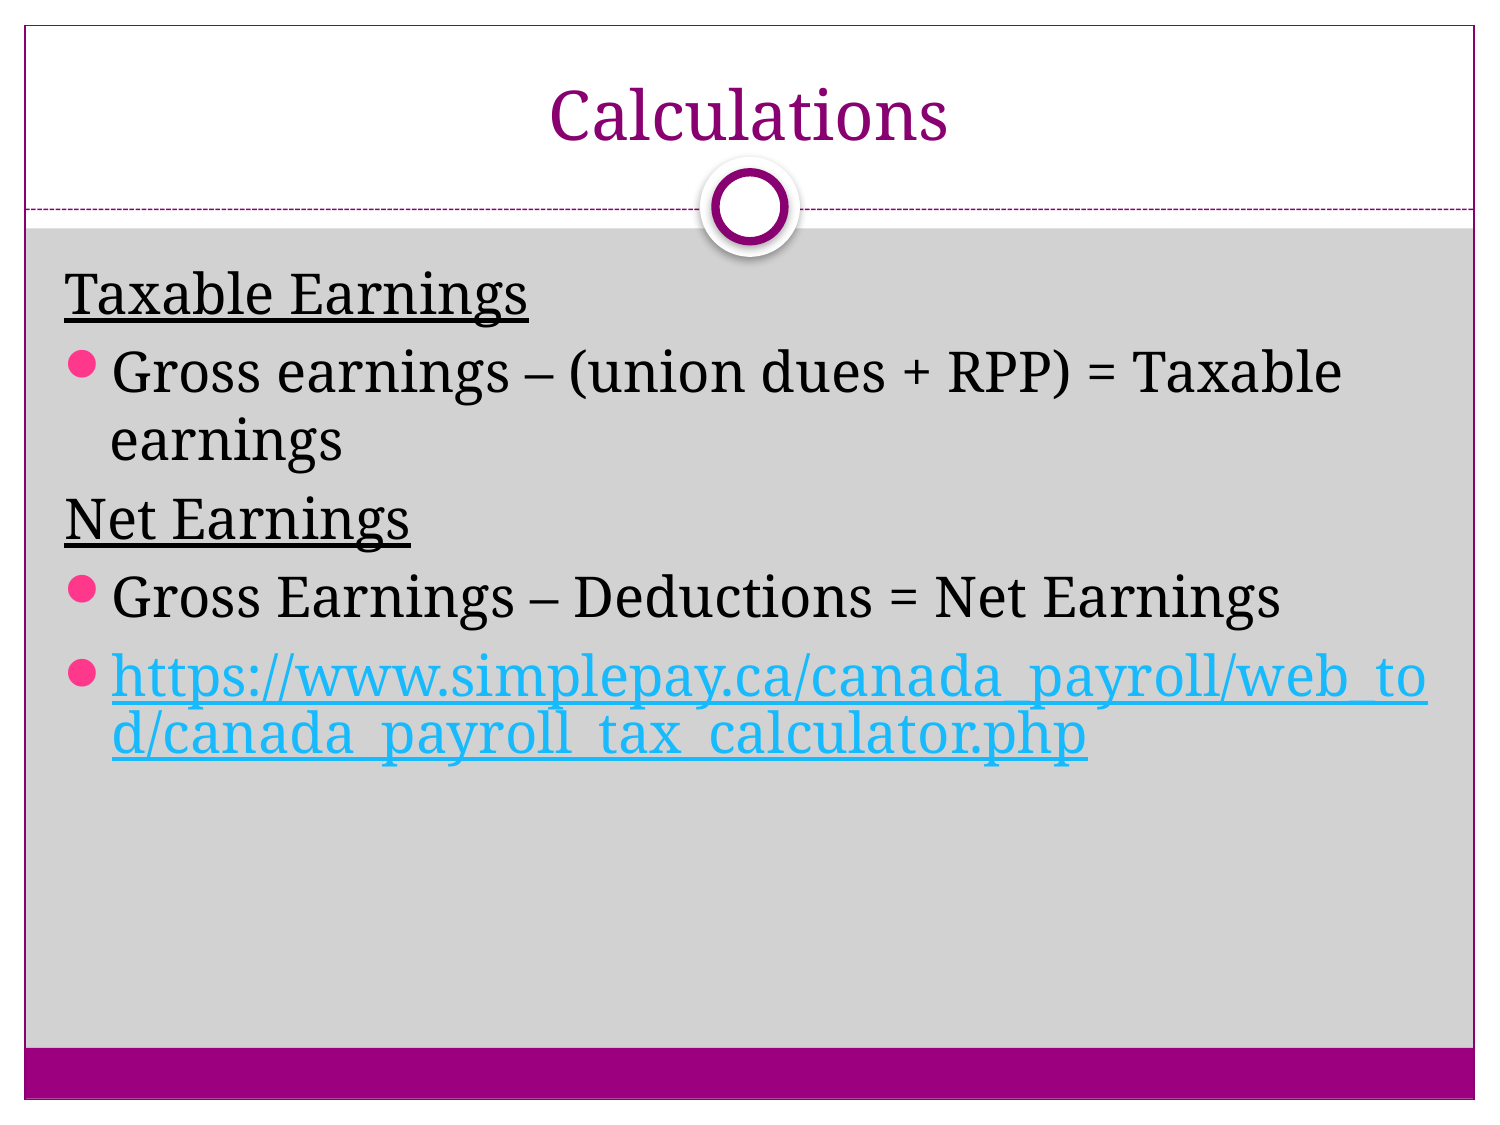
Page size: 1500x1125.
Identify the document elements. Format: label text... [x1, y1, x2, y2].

title Calculations [49, 37, 1450, 162]
list Taxable Earnings Gross earnings – (union dues + RPP) = Taxable earnings Net Earnings Gross Earnings – Deductions = Net Earnings https://www.simplepay.ca/canada_payroll/web_tod/canada_payroll_tax_calculator.php [49, 250, 1445, 1001]
